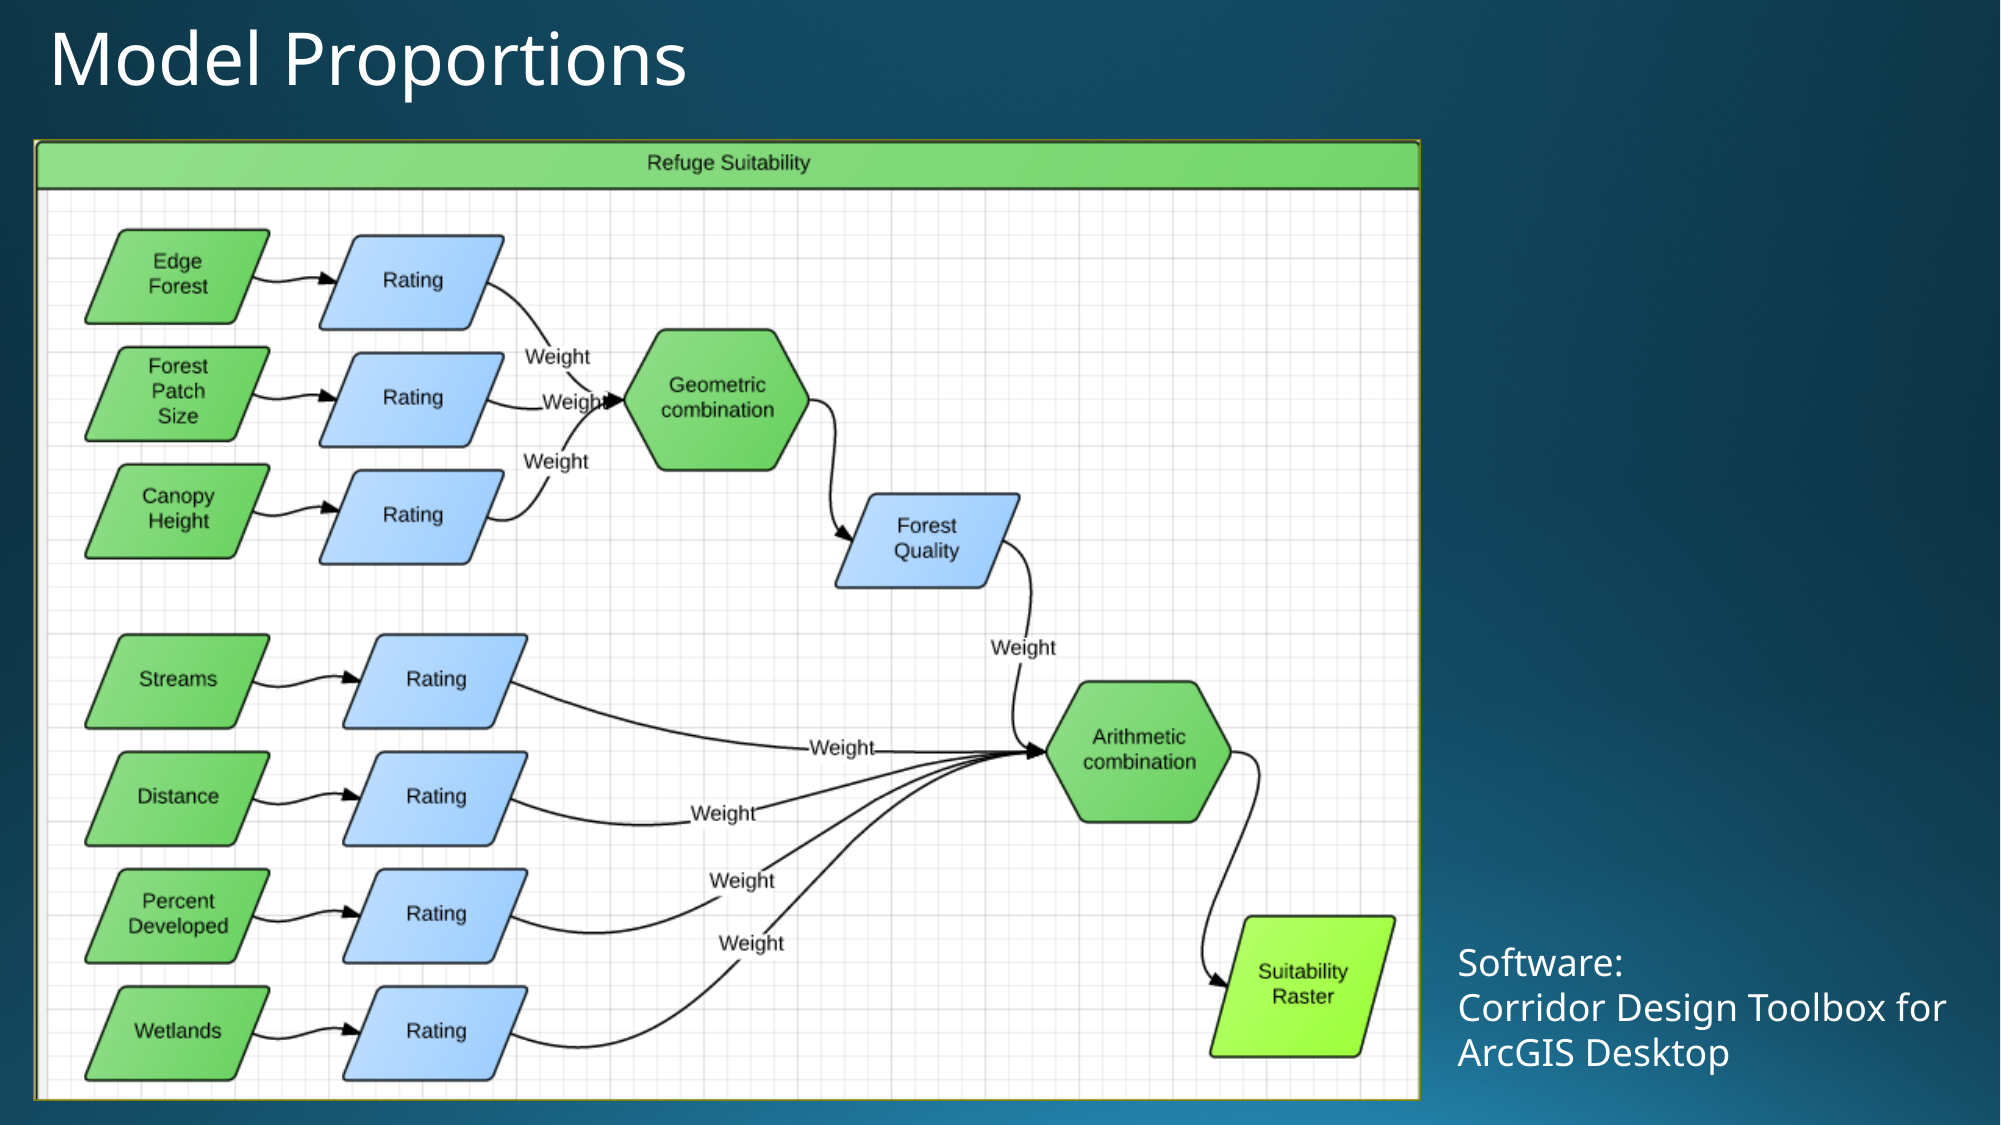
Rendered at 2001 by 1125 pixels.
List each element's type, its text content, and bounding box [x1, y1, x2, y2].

picture [0, 0, 2001, 1125]
title Model Proportions [33, 13, 985, 111]
text_box Software: Corridor Design Toolbox for ArcGIS Desktop [1443, 931, 1963, 1082]
